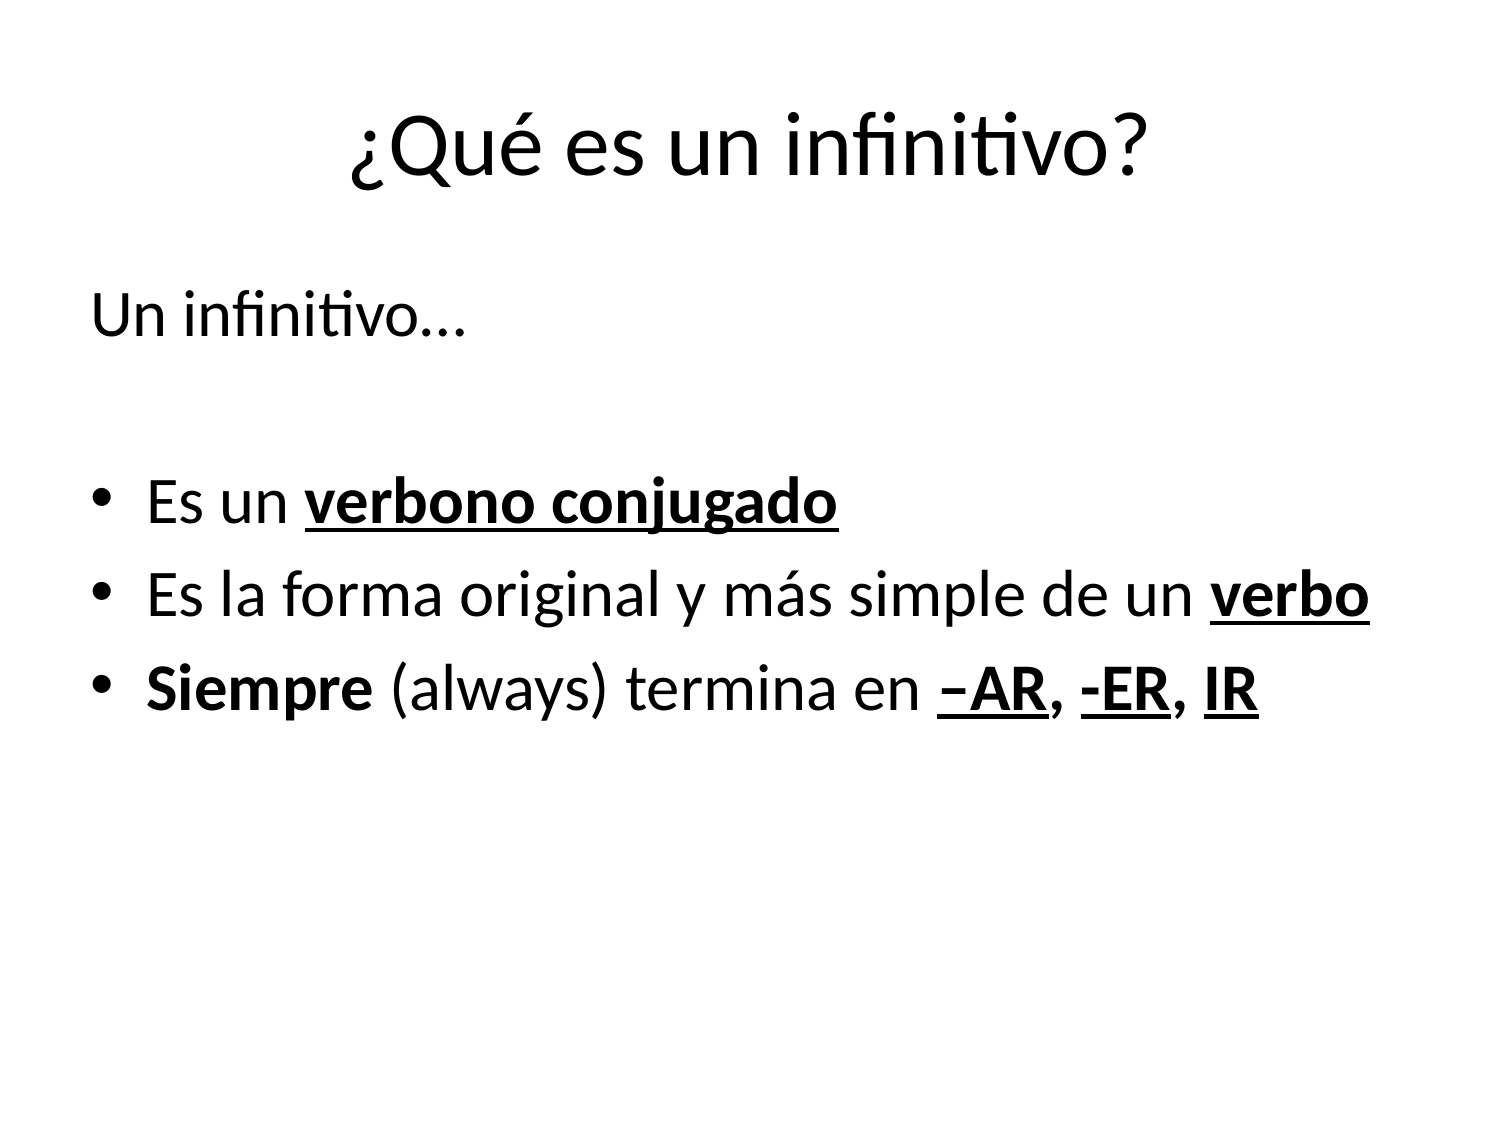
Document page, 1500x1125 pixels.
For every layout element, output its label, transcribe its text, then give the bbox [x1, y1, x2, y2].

list Un infinitivo… Es un verbono conjugado Es la forma original y más simple de un verbo Siempre (always) termina en –AR, -ER, IR [74, 262, 1426, 1006]
title ¿Qué es un infinitivo? [74, 44, 1426, 233]
